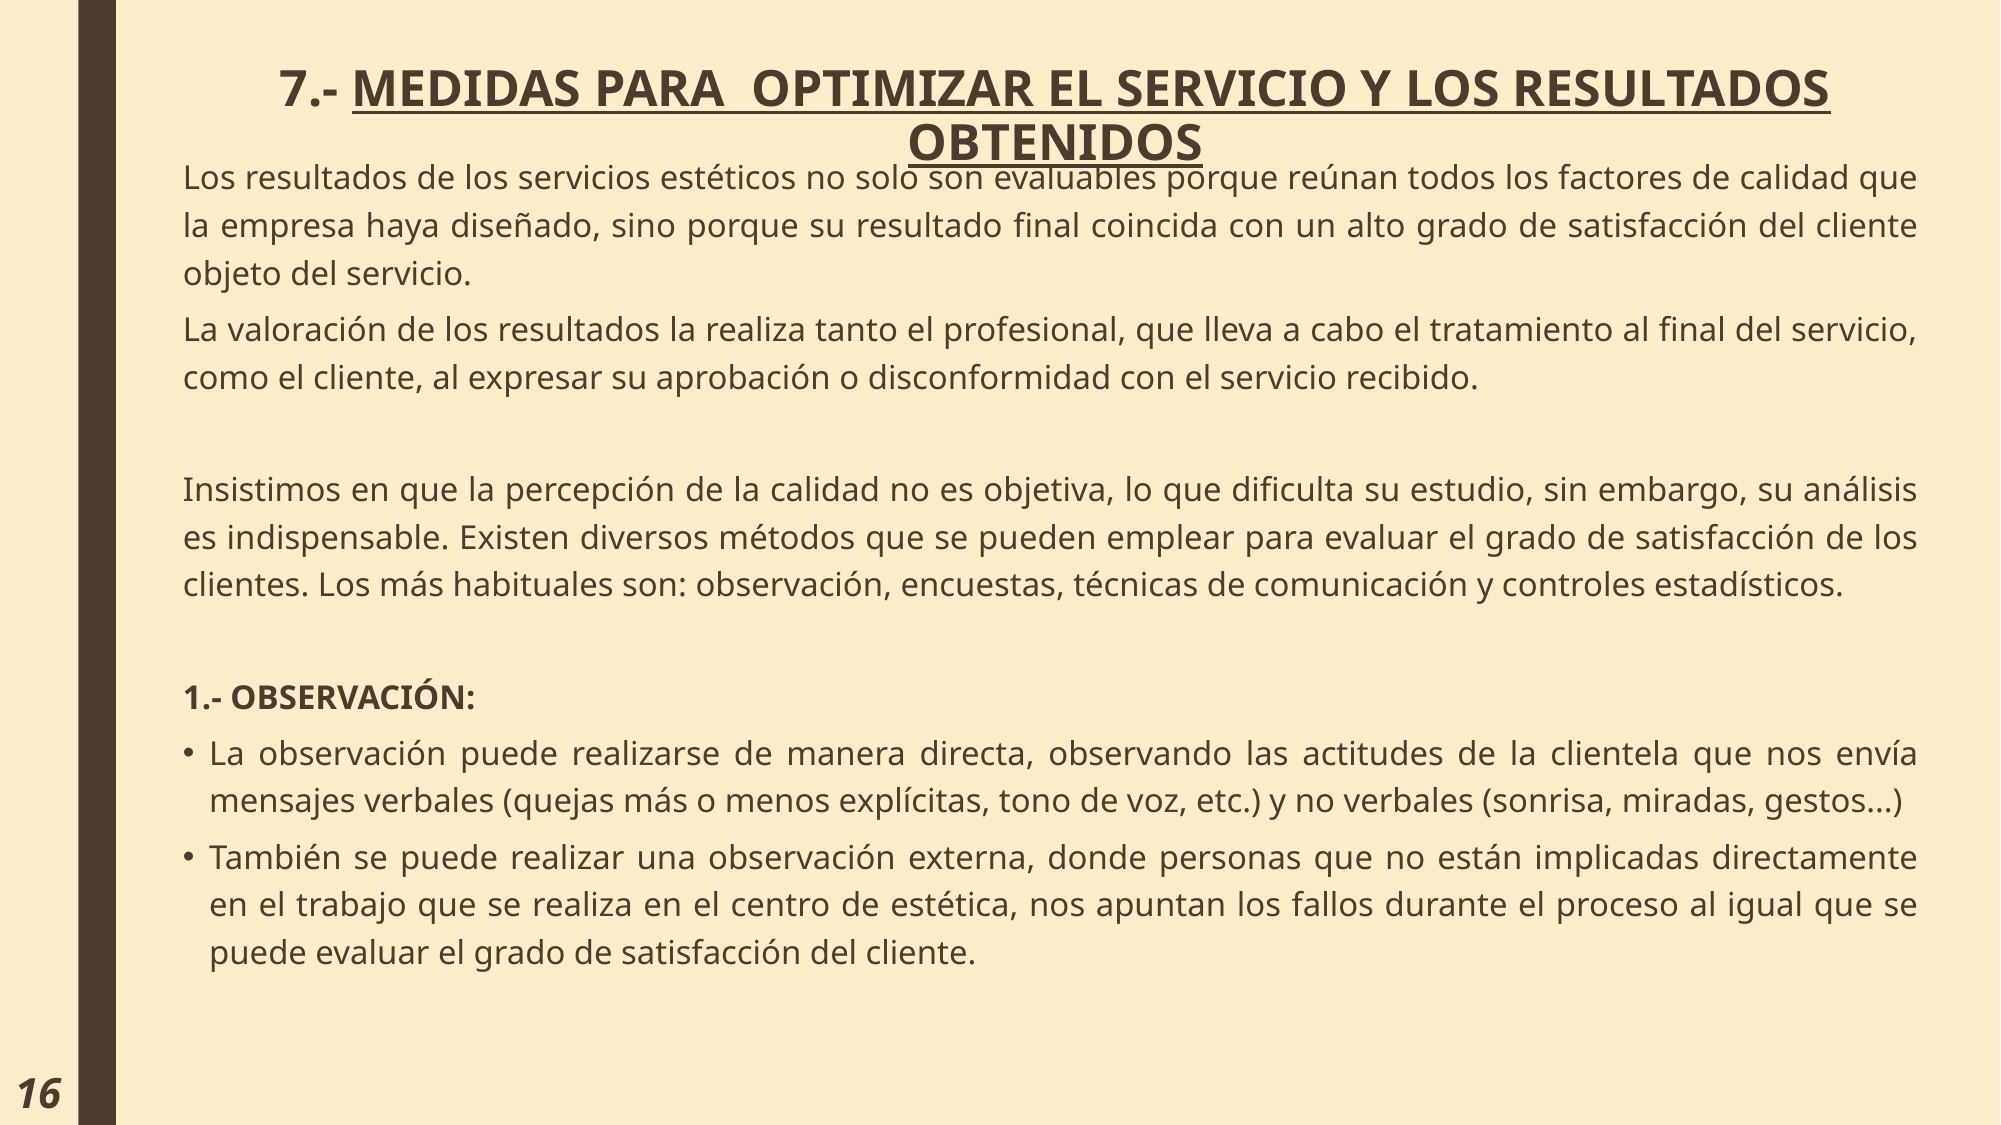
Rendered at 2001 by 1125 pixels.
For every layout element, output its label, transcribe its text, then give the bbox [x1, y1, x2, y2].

slide_number 16 [0, 1058, 77, 1125]
list Los resultados de los servicios estéticos no solo son evaluables porque reúnan todos los factores de calidad que la empresa haya diseñado, sino porque su resultado final coincida con un alto grado de satisfacción del cliente objeto del servicio. La valoración de los resultados la realiza tanto el profesional, que lleva a cabo el tratamiento al final del servicio, como el cliente, al expresar su aprobación o disconformidad con el servicio recibido. Insistimos en que la percepción de la calidad no es objetiva, lo que dificulta su estudio, sin embargo, su análisis es indispensable. Existen diversos métodos que se pueden emplear para evaluar el grado de satisfacción de los clientes. Los más habituales son: observación, encuestas, técnicas de comunicación y controles estadísticos. 1.- OBSERVACIÓN: La observación puede realizarse de manera directa, observando las actitudes de la clientela que nos envía mensajes verbales (quejas más o menos explícitas, tono de voz, etc.) y no verbales (sonrisa, miradas, gestos...) También se puede realizar una observación externa, donde personas que no están implicadas directamente en el trabajo que se realiza en el centro de estética, nos apuntan los fallos durante el proceso al igual que se puede evaluar el grado de satisfacción del cliente. [167, 141, 1937, 1071]
title 7.- MEDIDAS PARA OPTIMIZAR EL SERVICIO Y LOS RESULTADOS OBTENIDOS [213, 56, 1897, 113]
